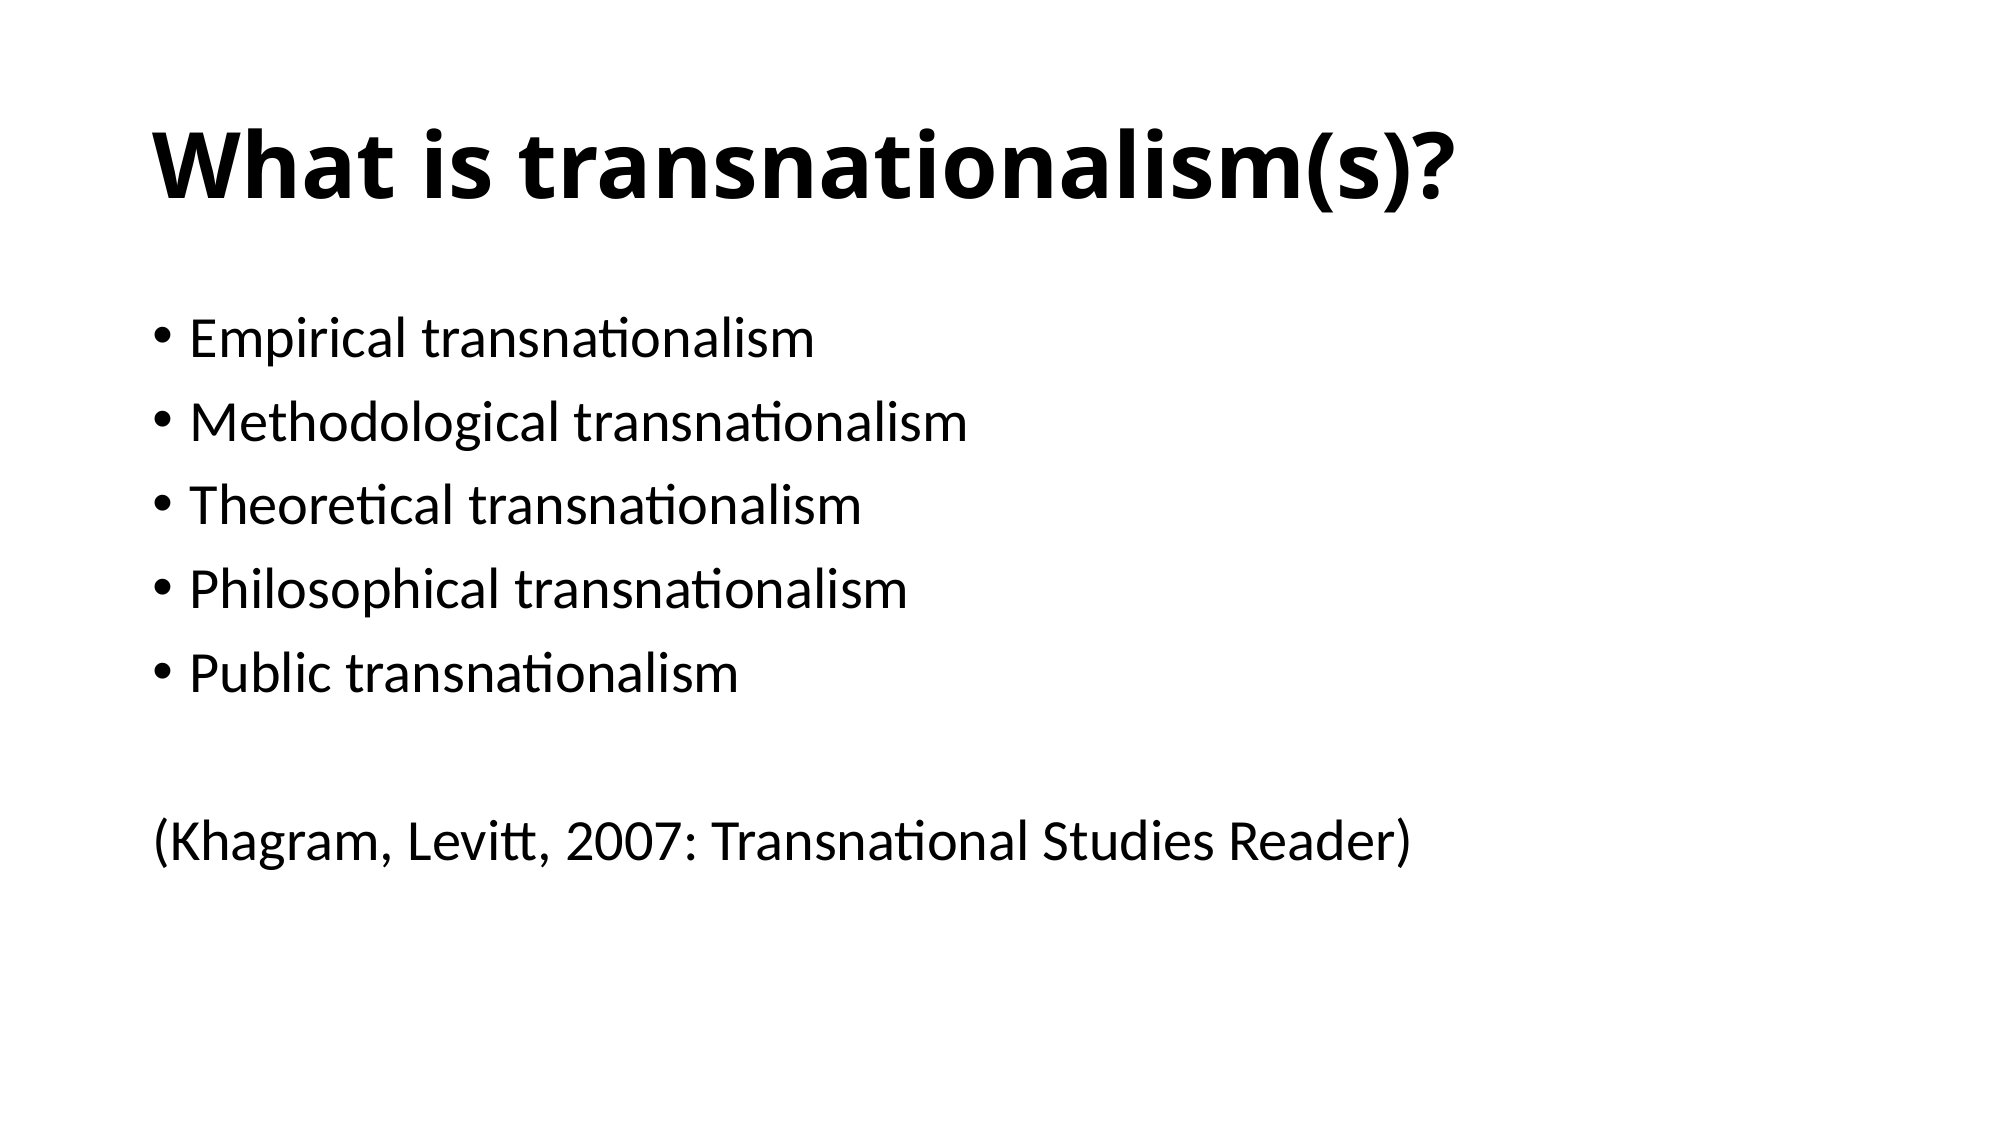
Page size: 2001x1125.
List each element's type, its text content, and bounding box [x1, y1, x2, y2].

title What is transnationalism(s)? [137, 59, 1863, 278]
list Empirical transnationalism Methodological transnationalism Theoretical transnationalism Philosophical transnationalism Public transnationalism (Khagram, Levitt, 2007: Transnational Studies Reader) [137, 299, 1863, 1014]
